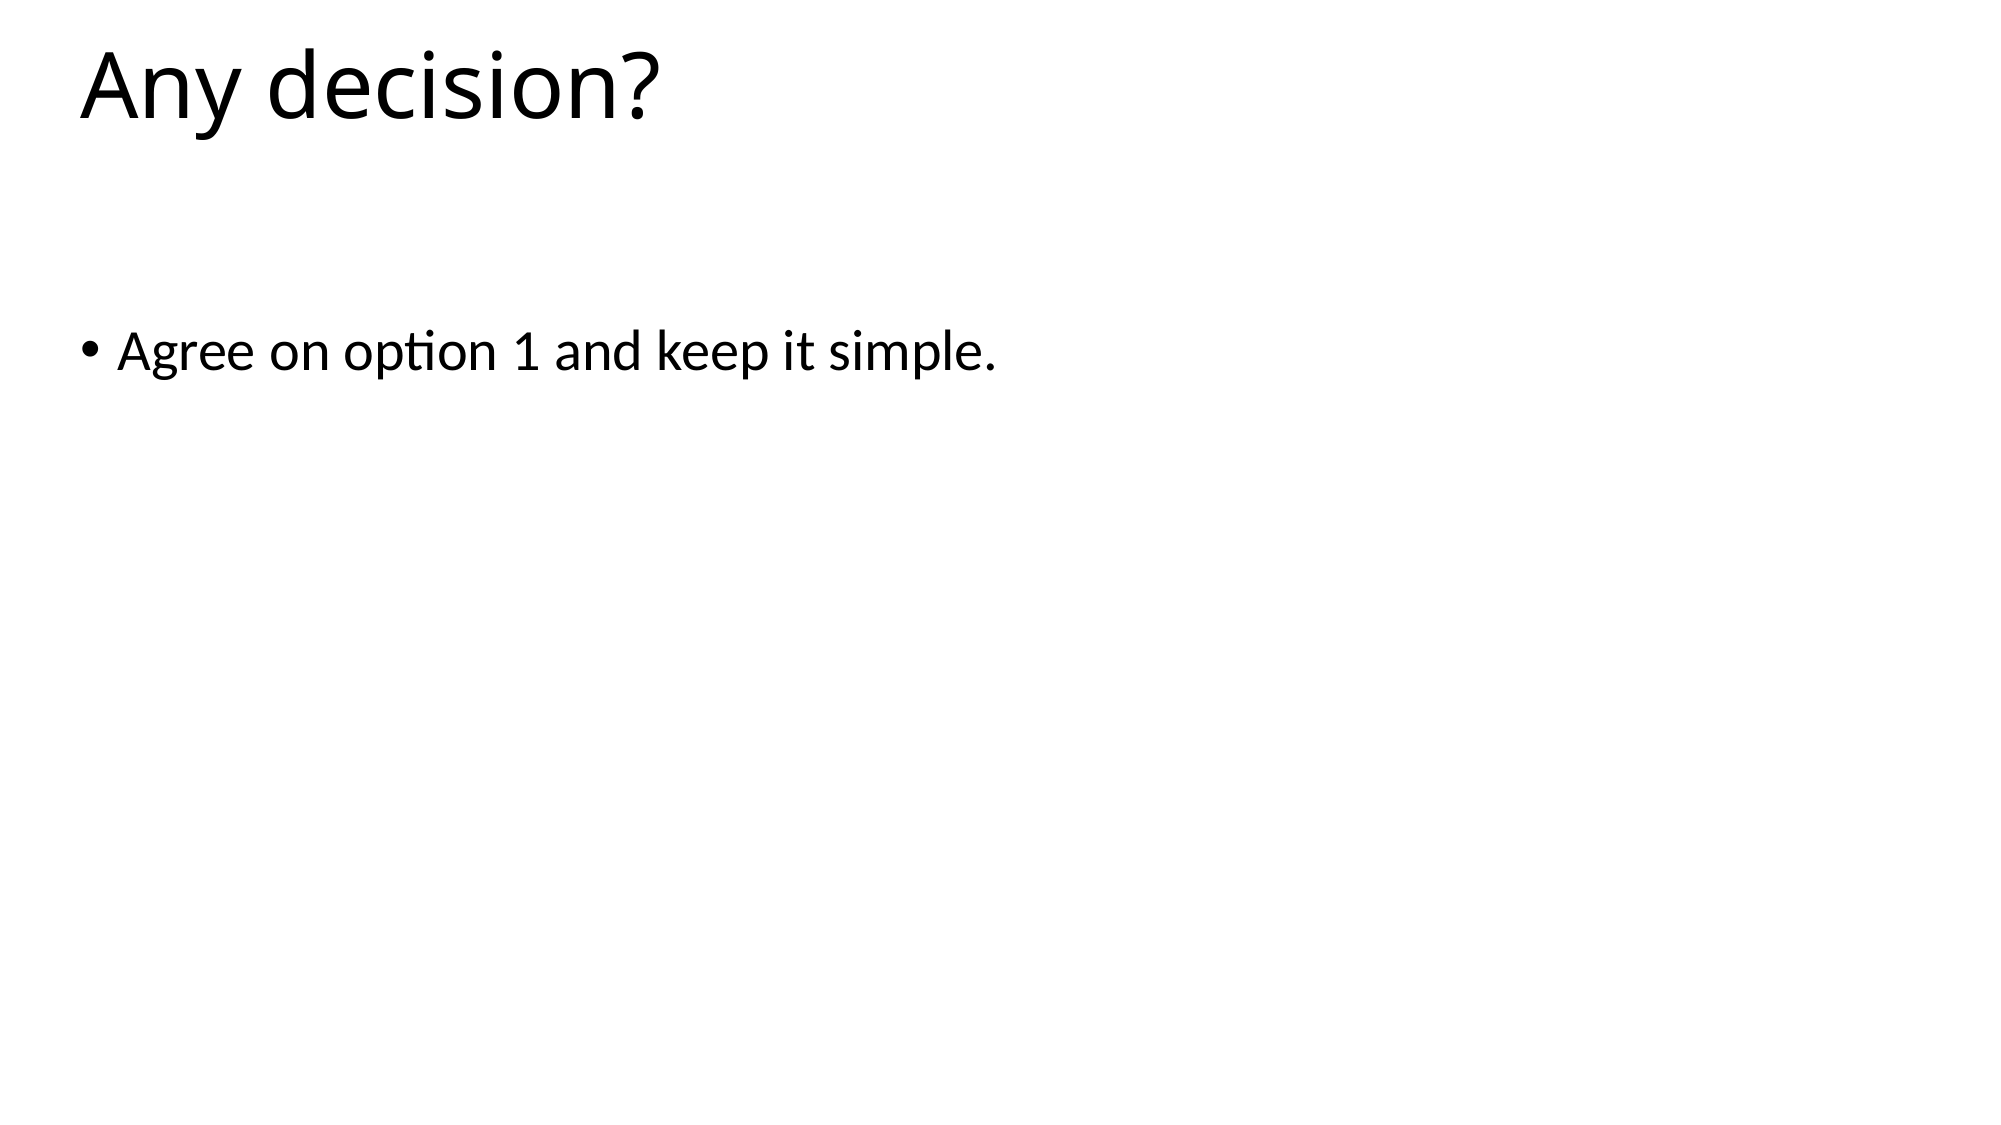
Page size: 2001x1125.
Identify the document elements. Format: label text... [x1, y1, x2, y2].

list Agree on option 1 and keep it simple. [64, 312, 2000, 518]
title Any decision? [64, 25, 1790, 152]
